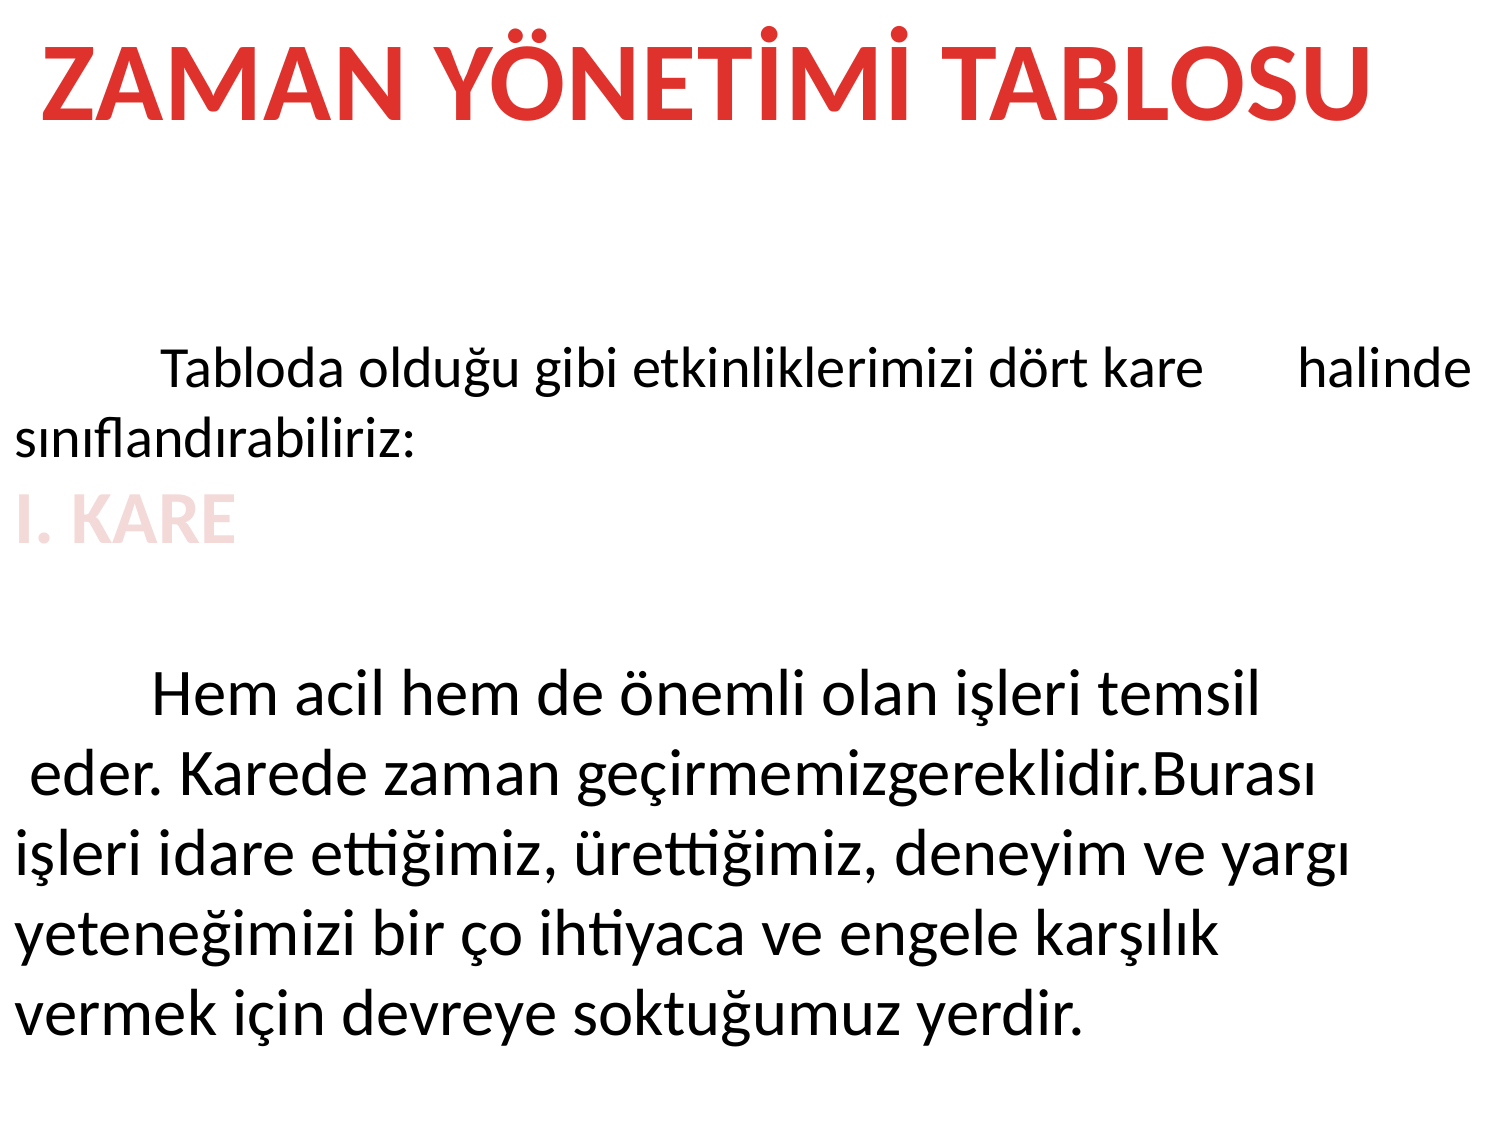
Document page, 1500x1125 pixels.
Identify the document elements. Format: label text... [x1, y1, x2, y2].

text_box ZAMAN YÖNETİMİ TABLOSU [0, 0, 1447, 150]
text_box Tabloda olduğu gibi etkinliklerimizi dört kare halinde sınıflandırabiliriz: I. KARE Hem acil hem de önemli olan işleri temsil eder. Karede zaman geçirmemizgereklidir.Burası işleri idare ettiğimiz, ürettiğimiz, deneyim ve yargı yeteneğimizi bir ço ihtiyaca ve engele karşılık vermek için devreye soktuğumuz yerdir. [0, 251, 1500, 1057]
